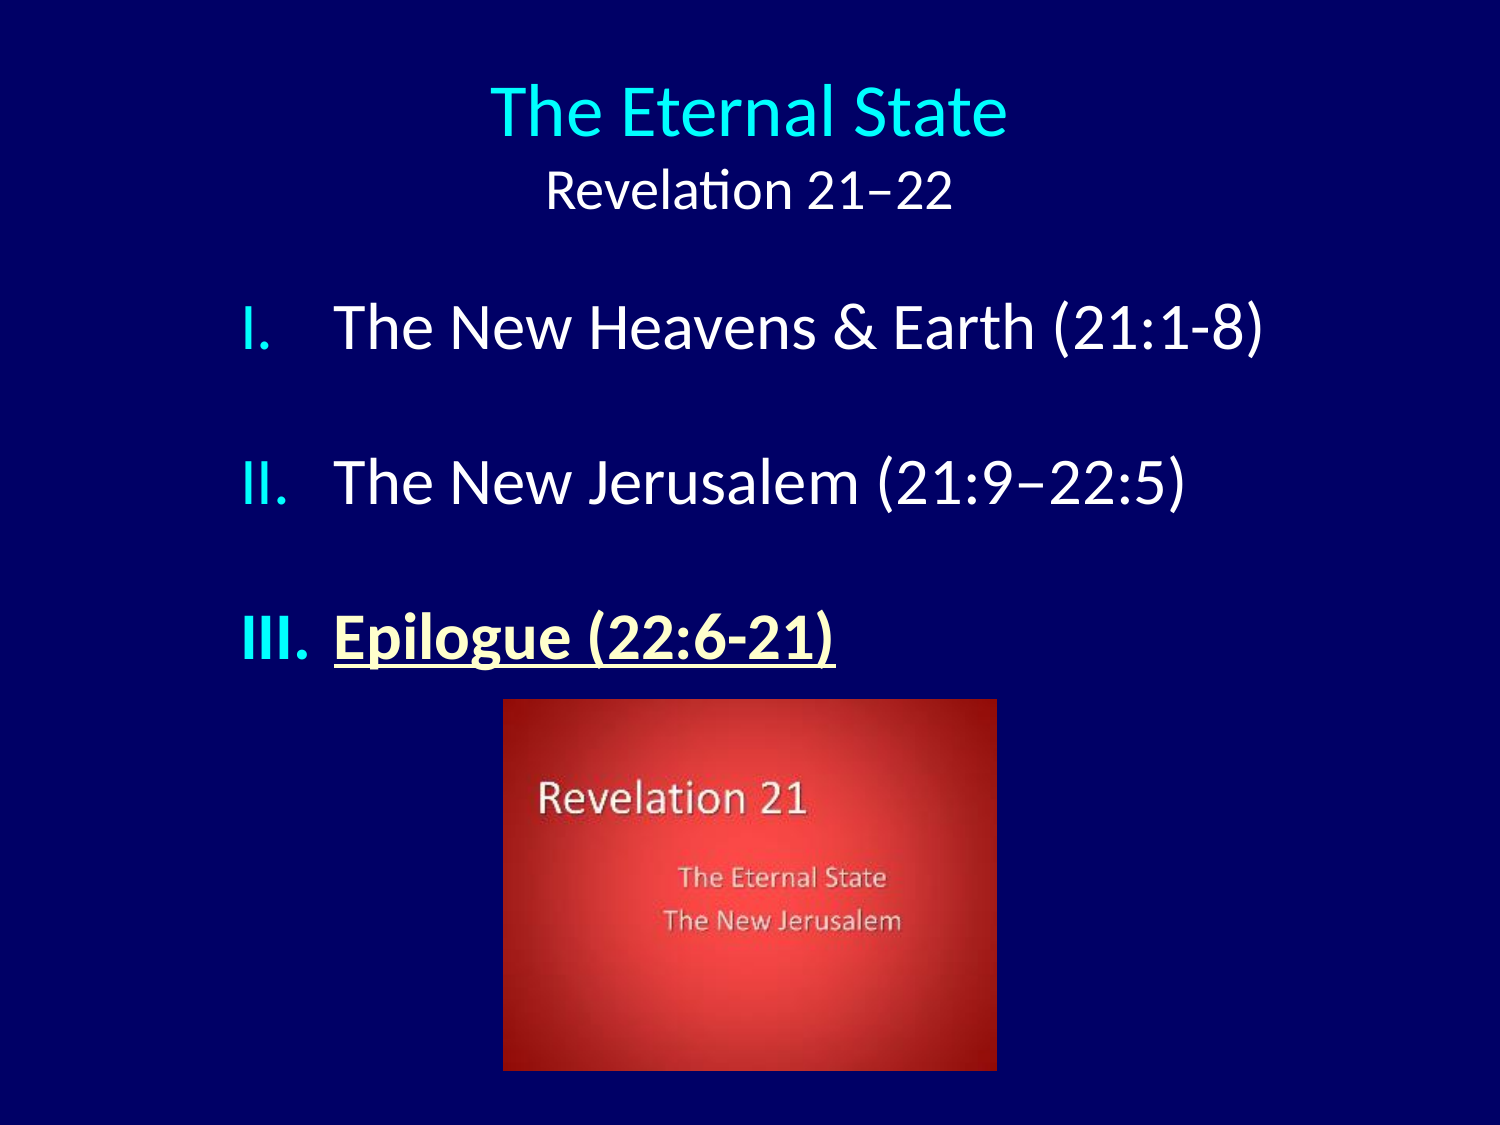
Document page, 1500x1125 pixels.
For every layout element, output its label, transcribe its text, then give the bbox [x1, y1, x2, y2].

text_box The Eternal State Revelation 21‒22 [202, 45, 1298, 238]
list The New Heavens & Earth (21:1-8) The New Jerusalem (21:9‒22:5) Epilogue (22:6-21) [224, 274, 1320, 701]
picture [502, 699, 998, 1071]
